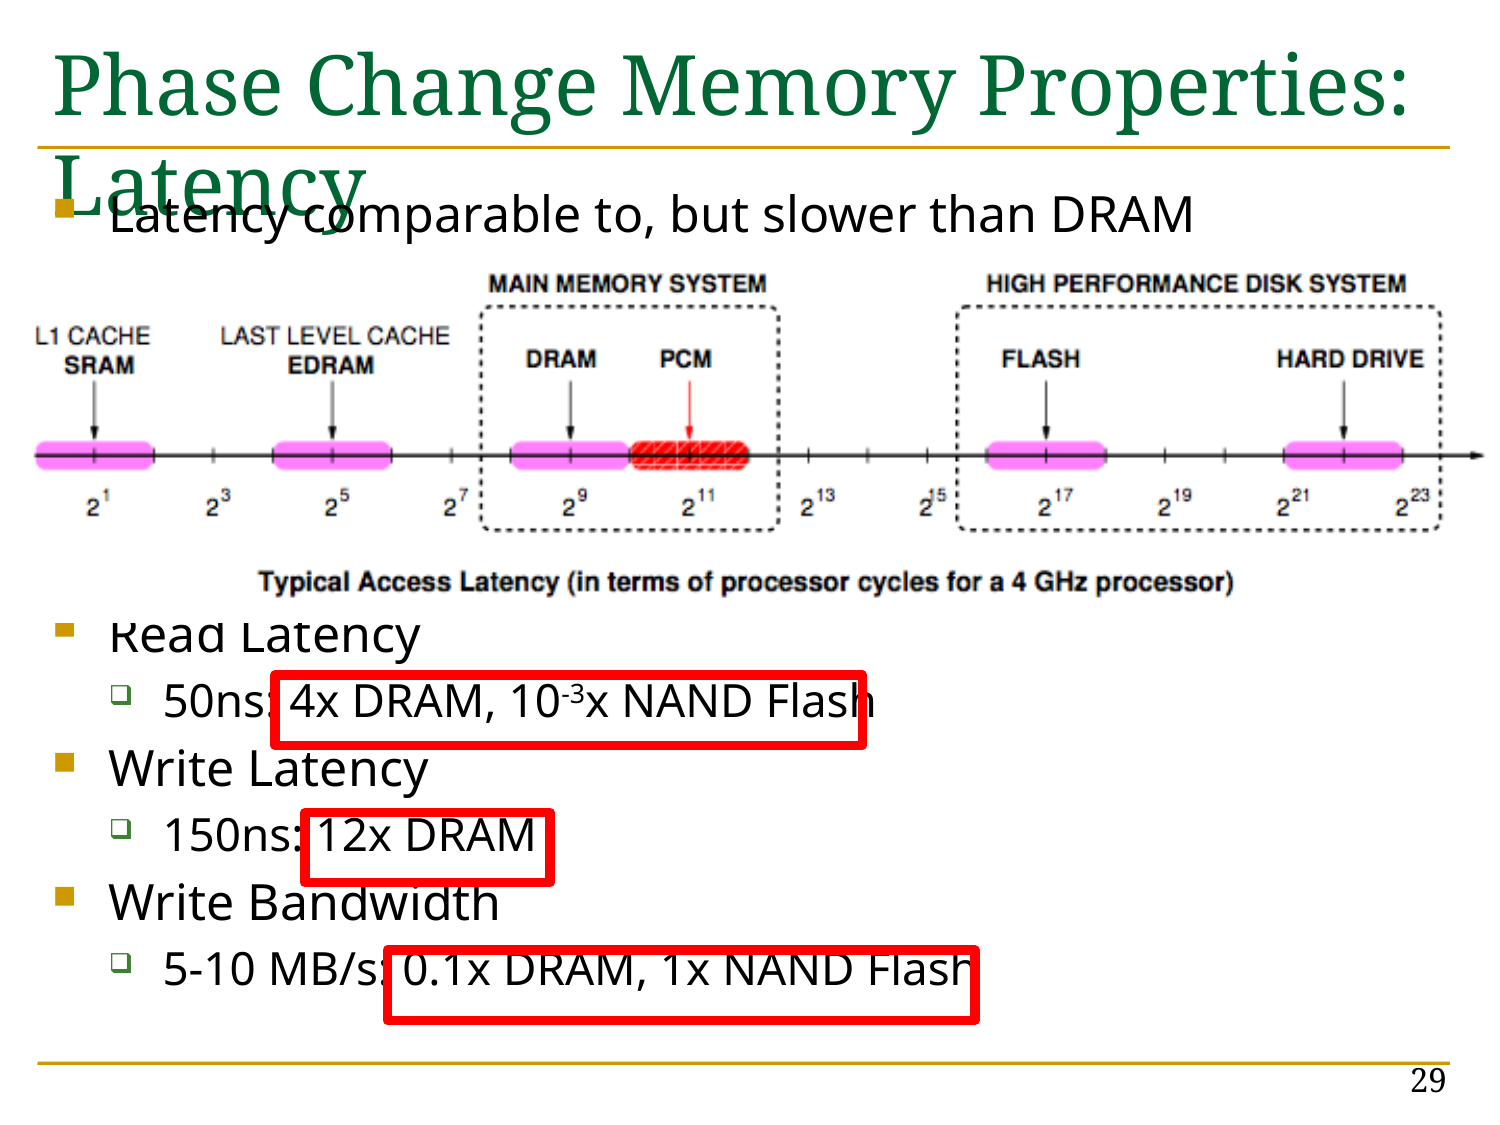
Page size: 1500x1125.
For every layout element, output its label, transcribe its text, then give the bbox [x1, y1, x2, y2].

list Latency comparable to, but slower than DRAM Read Latency 50ns: 4x DRAM, 10-3x NAND Flash Write Latency 150ns: 12x DRAM Write Bandwidth 5-10 MB/s: 0.1x DRAM, 1x NAND Flash [37, 174, 1450, 248]
slide_number 29 [1111, 1036, 1462, 1112]
list Latency comparable to, but slower than DRAM Read Latency 50ns: 4x DRAM, 10-3x NAND Flash Write Latency 150ns: 12x DRAM Write Bandwidth 5-10 MB/s: 0.1x DRAM, 1x NAND Flash [37, 631, 1450, 1028]
text_box [273, 673, 864, 747]
picture [16, 249, 1500, 624]
text_box [385, 948, 977, 1022]
title Phase Change Memory Properties: Latency [37, 24, 1500, 200]
text_box [303, 810, 552, 885]
